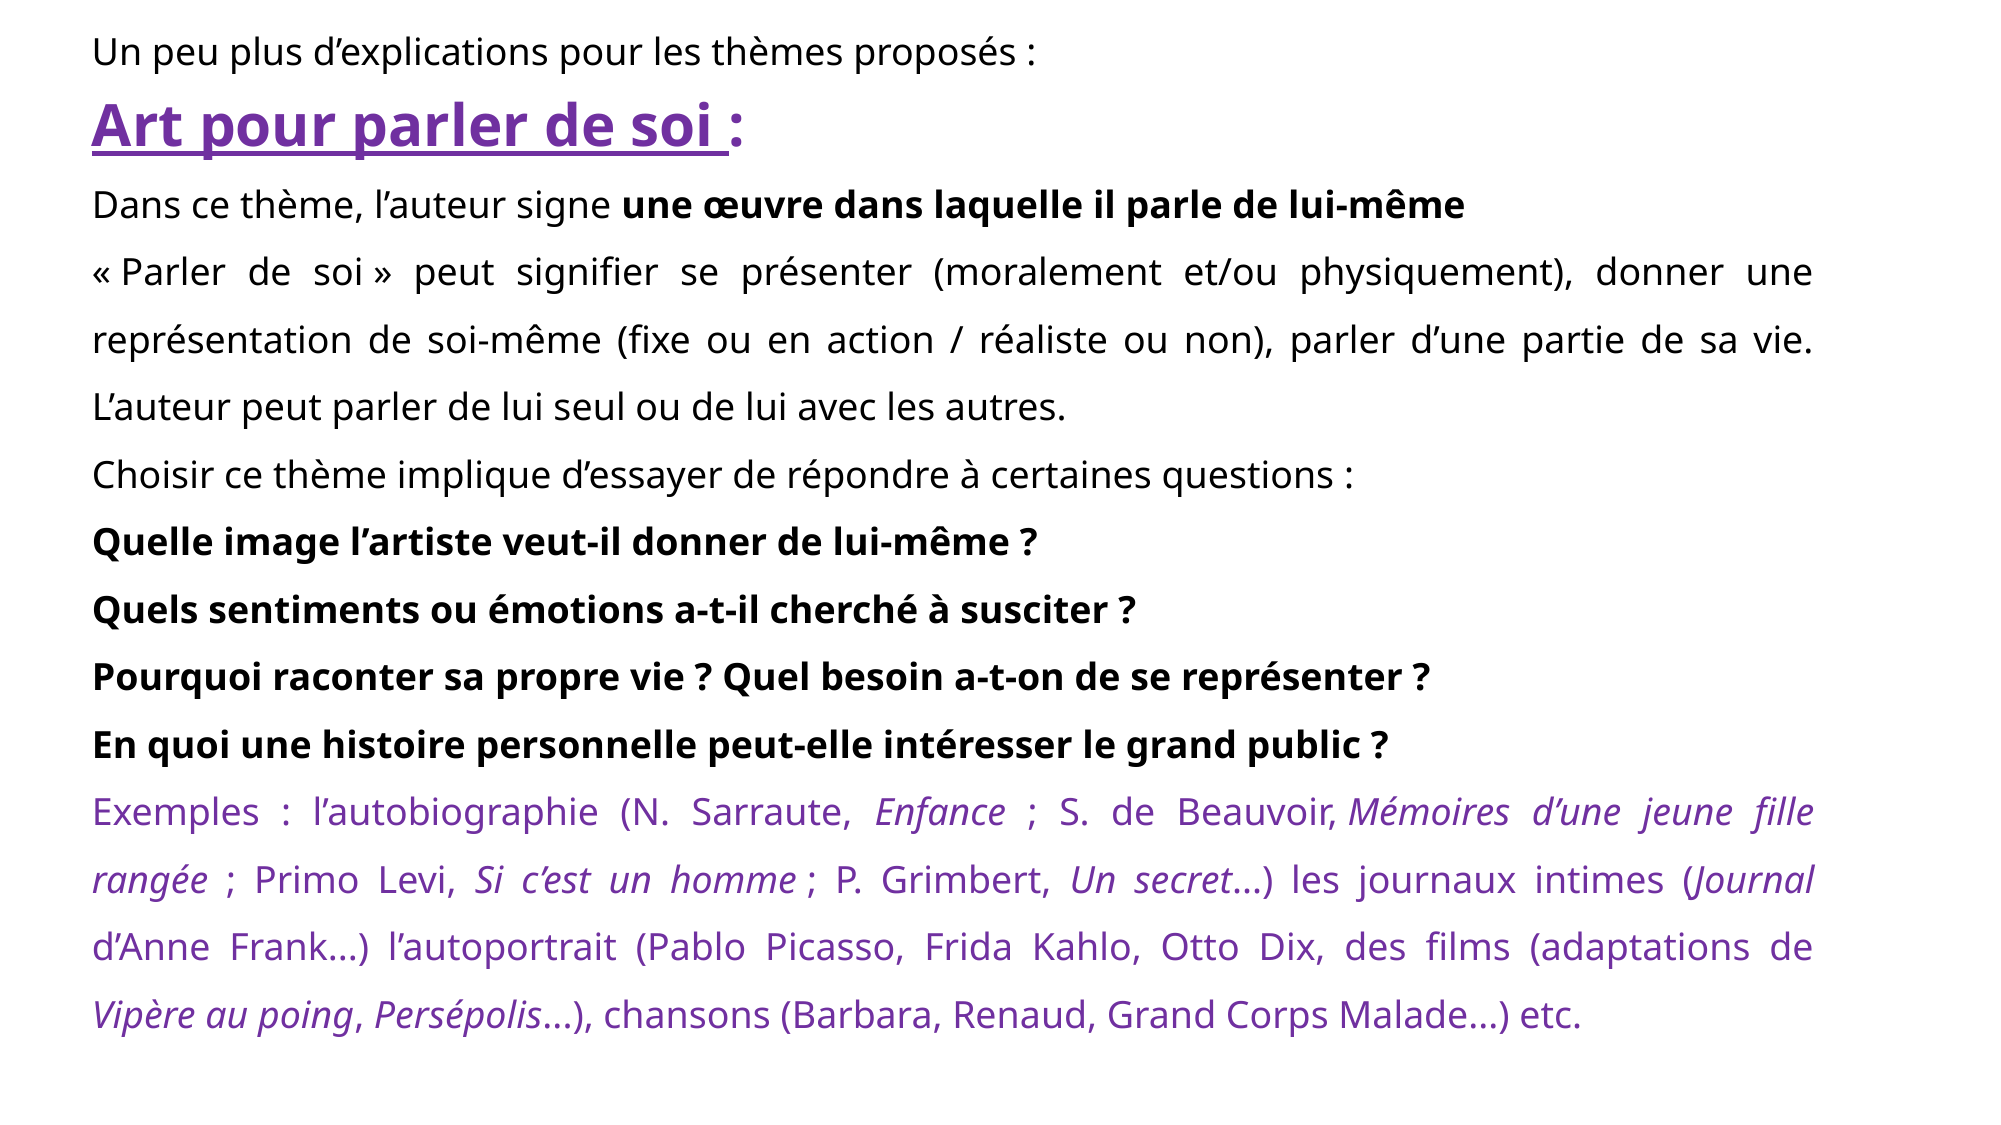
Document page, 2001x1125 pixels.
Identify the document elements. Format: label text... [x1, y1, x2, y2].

text_box Un peu plus d’explications pour les thèmes proposés : [76, 20, 1779, 80]
text_box Art pour parler de soi : Dans ce thème, l’auteur signe une œuvre dans laquelle il parle de lui-même « Parler de soi » peut signifier se présenter (moralement et/ou physiquement), donner une représentation de soi-même (fixe ou en action / réaliste ou non), parler d’une partie de sa vie. L’auteur peut parler de lui seul ou de lui avec les autres. Choisir ce thème implique d’essayer de répondre à certaines questions : Quelle image l’artiste veut-il donner de lui-même ? Quels sentiments ou émotions a-t-il cherché à susciter ? Pourquoi raconter sa propre vie ? Quel besoin a-t-on de se représenter ? En quoi une histoire personnelle peut-elle intéresser le grand public ? Exemples : l’autobiographie (N. Sarraute, Enfance ; S. de Beauvoir, Mémoires d’une jeune fille rangée ; Primo Levi, Si c’est un homme ; P. Grimbert, Un secret...) les journaux intimes (Journal d’Anne Frank...) l’autoportrait (Pablo Picasso, Frida Kahlo, Otto Dix, des films (adaptations de Vipère au poing, Persépolis...), chansons (Barbara, Renaud, Grand Corps Malade...) etc. [77, 80, 1830, 1114]
